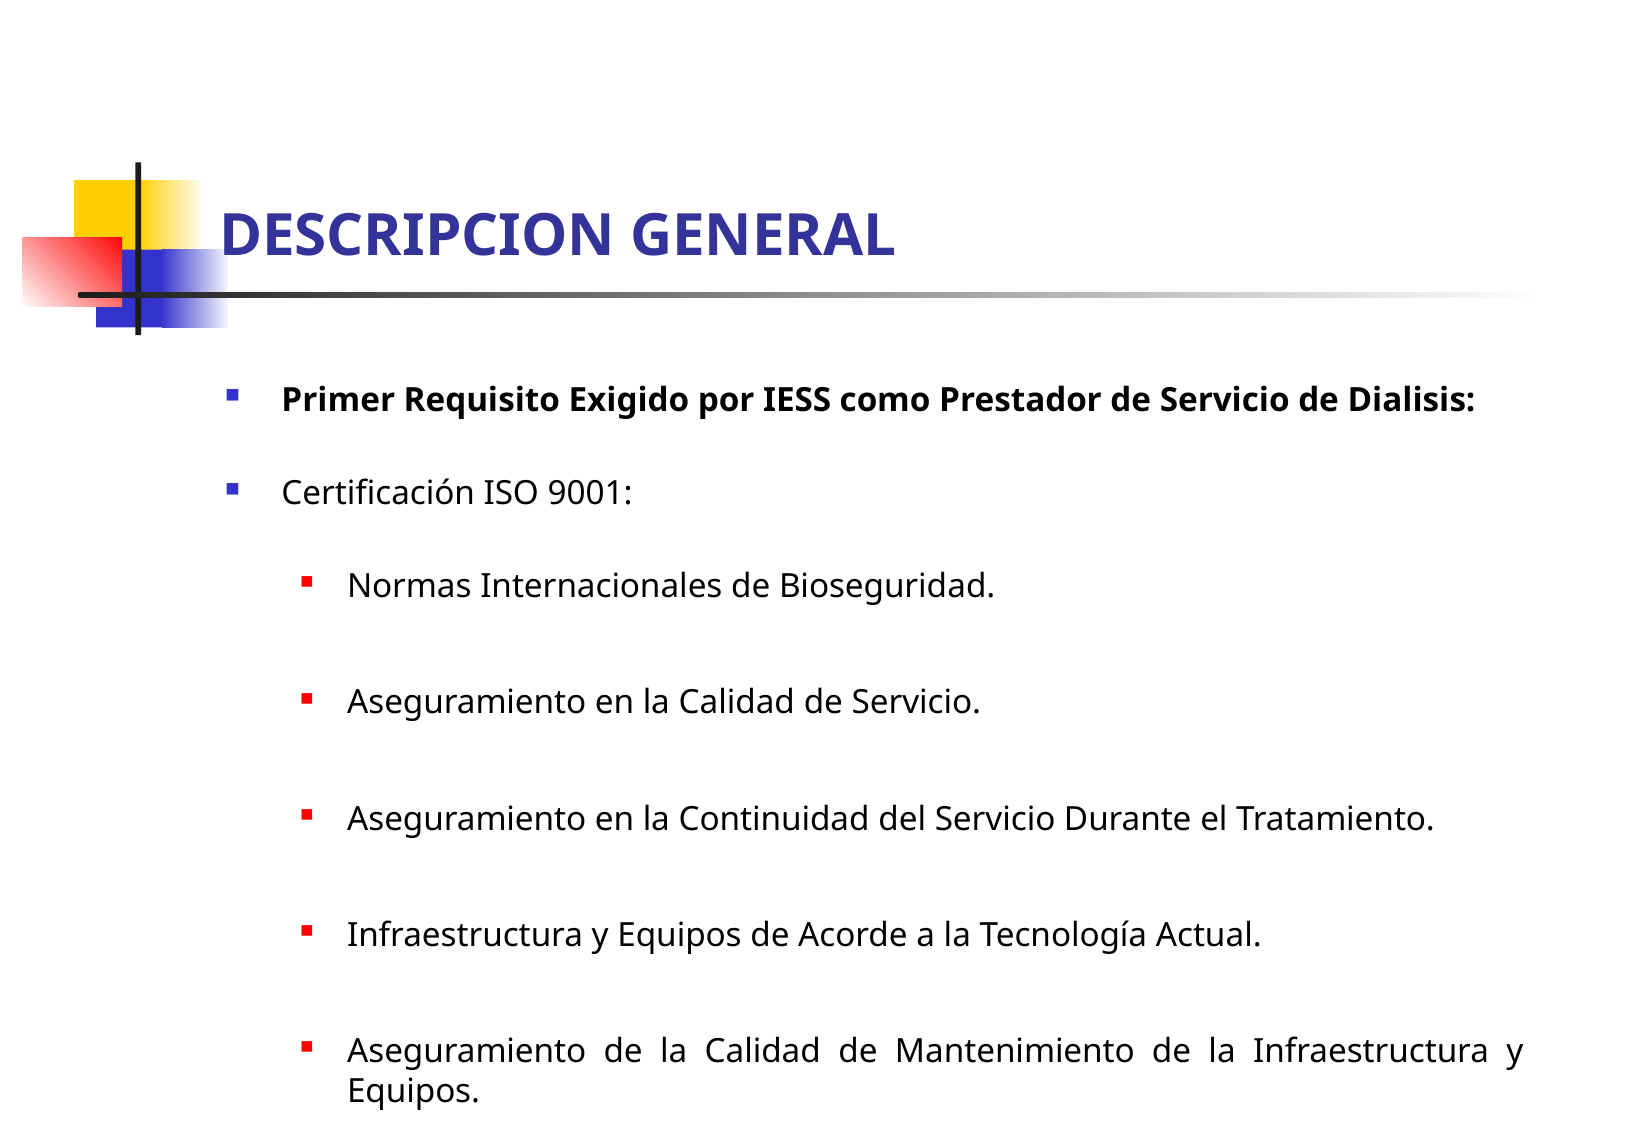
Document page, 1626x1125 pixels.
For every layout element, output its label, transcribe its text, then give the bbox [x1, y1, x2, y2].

title DESCRIPCION GENERAL [204, 34, 1590, 276]
list Primer Requisito Exigido por IESS como Prestador de Servicio de Dialisis: Certificación ISO 9001: Normas Internacionales de Bioseguridad. Aseguramiento en la Calidad de Servicio. Aseguramiento en la Continuidad del Servicio Durante el Tratamiento. Infraestructura y Equipos de Acorde a la Tecnología Actual. Aseguramiento de la Calidad de Mantenimiento de la Infraestructura y Equipos. [209, 323, 1541, 1084]
